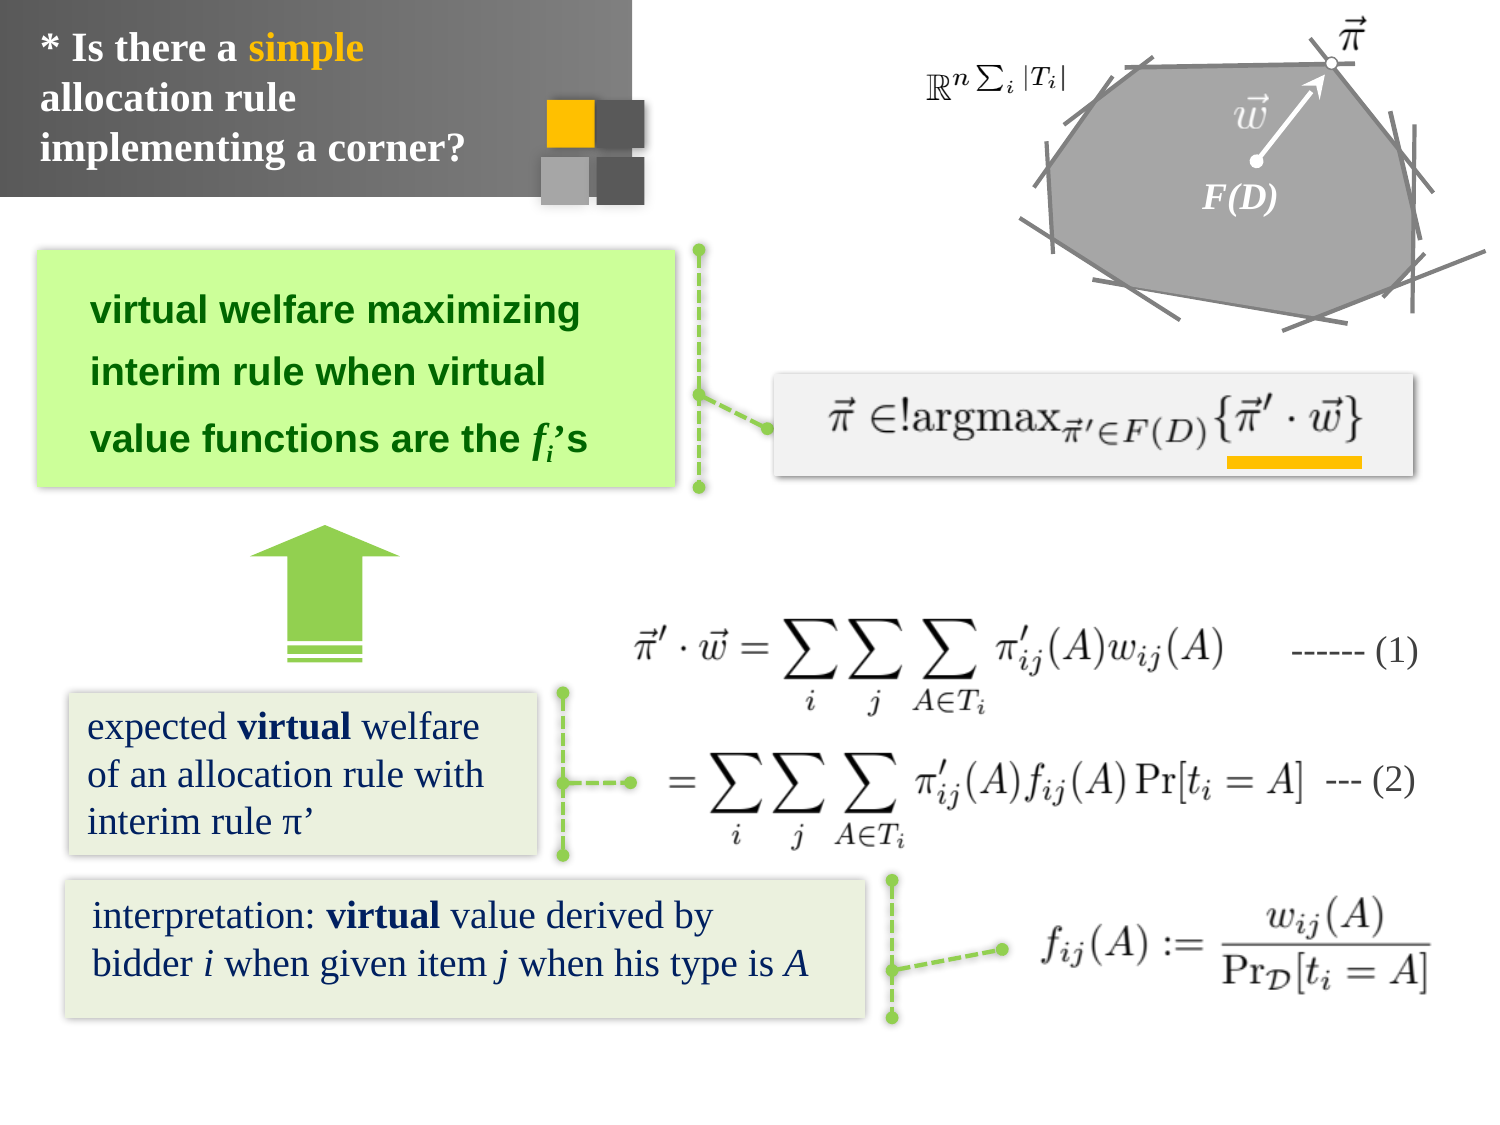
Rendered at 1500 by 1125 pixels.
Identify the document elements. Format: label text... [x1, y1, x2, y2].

picture [999, 874, 1483, 1034]
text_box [68, 692, 538, 856]
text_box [37, 249, 676, 488]
title * Is there a simple allocation rule implementing a corner? [24, 12, 525, 177]
text_box [247, 523, 403, 665]
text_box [902, 0, 1463, 355]
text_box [774, 370, 1413, 513]
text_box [599, 599, 1438, 751]
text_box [637, 733, 1433, 885]
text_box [62, 880, 866, 1019]
